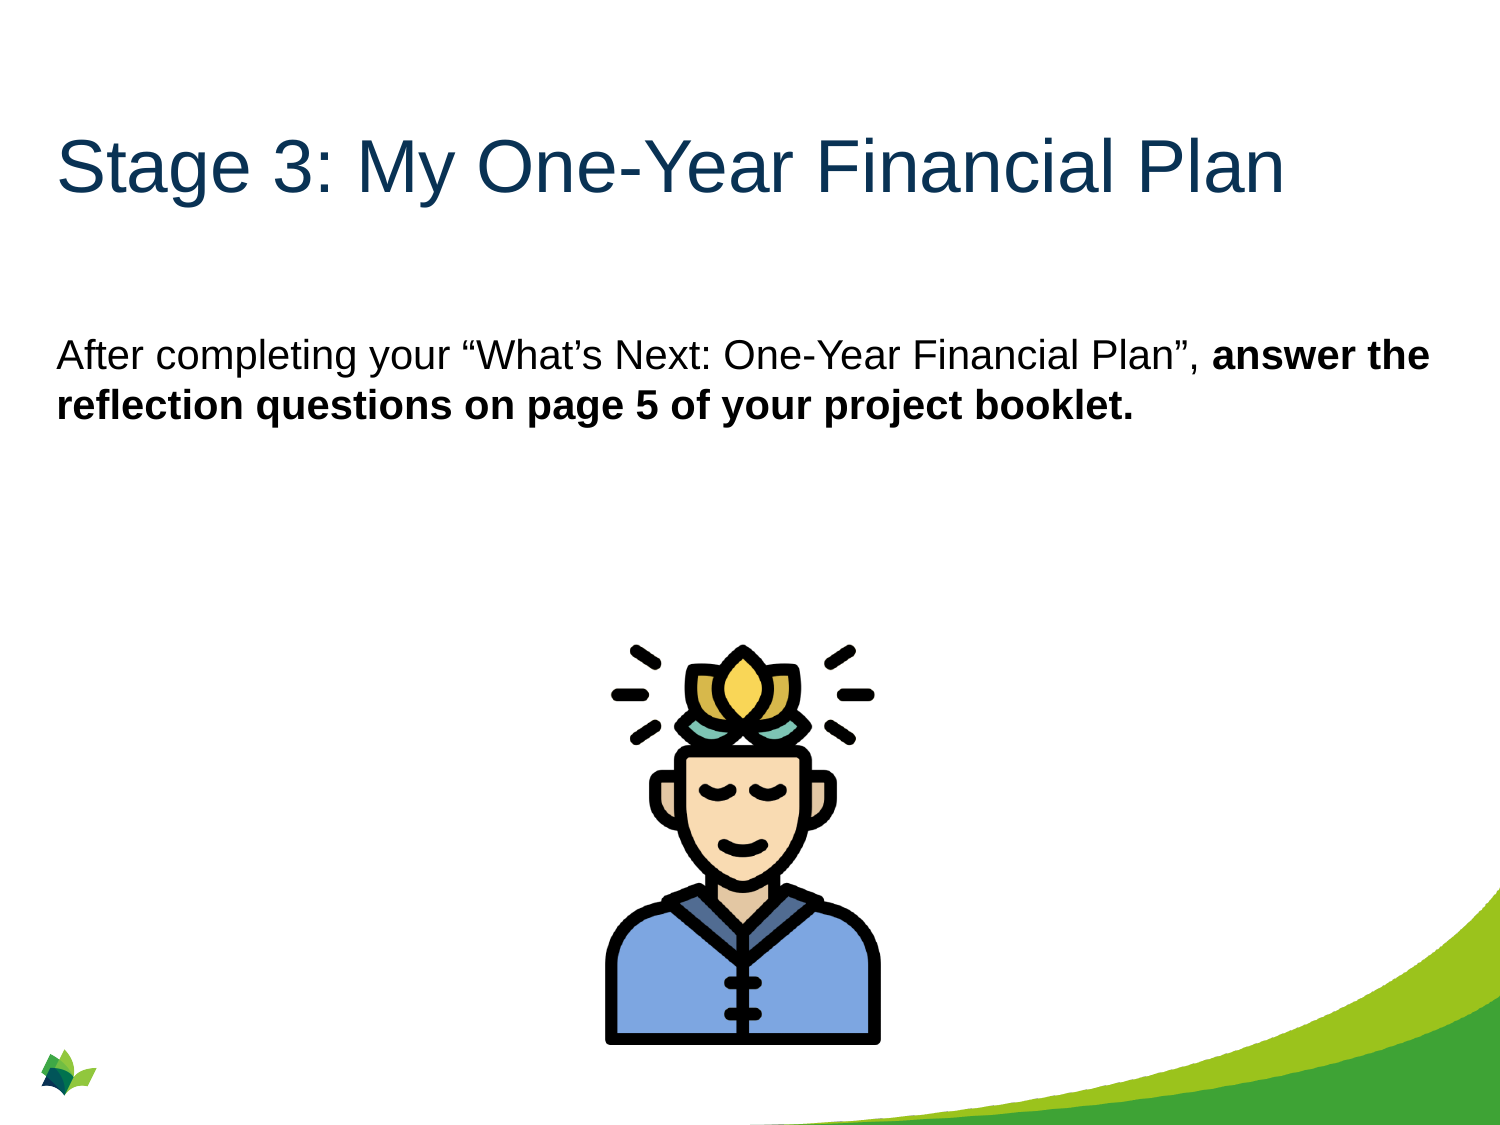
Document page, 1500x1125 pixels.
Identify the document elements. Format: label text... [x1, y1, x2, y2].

list After completing your “What’s Next: One-Year Financial Plan”, answer the reflection questions on page 5 of your project booklet. [41, 320, 1459, 1021]
picture [0, 299, 1500, 1125]
title Stage 3: My One-Year Financial Plan [41, 59, 1459, 278]
